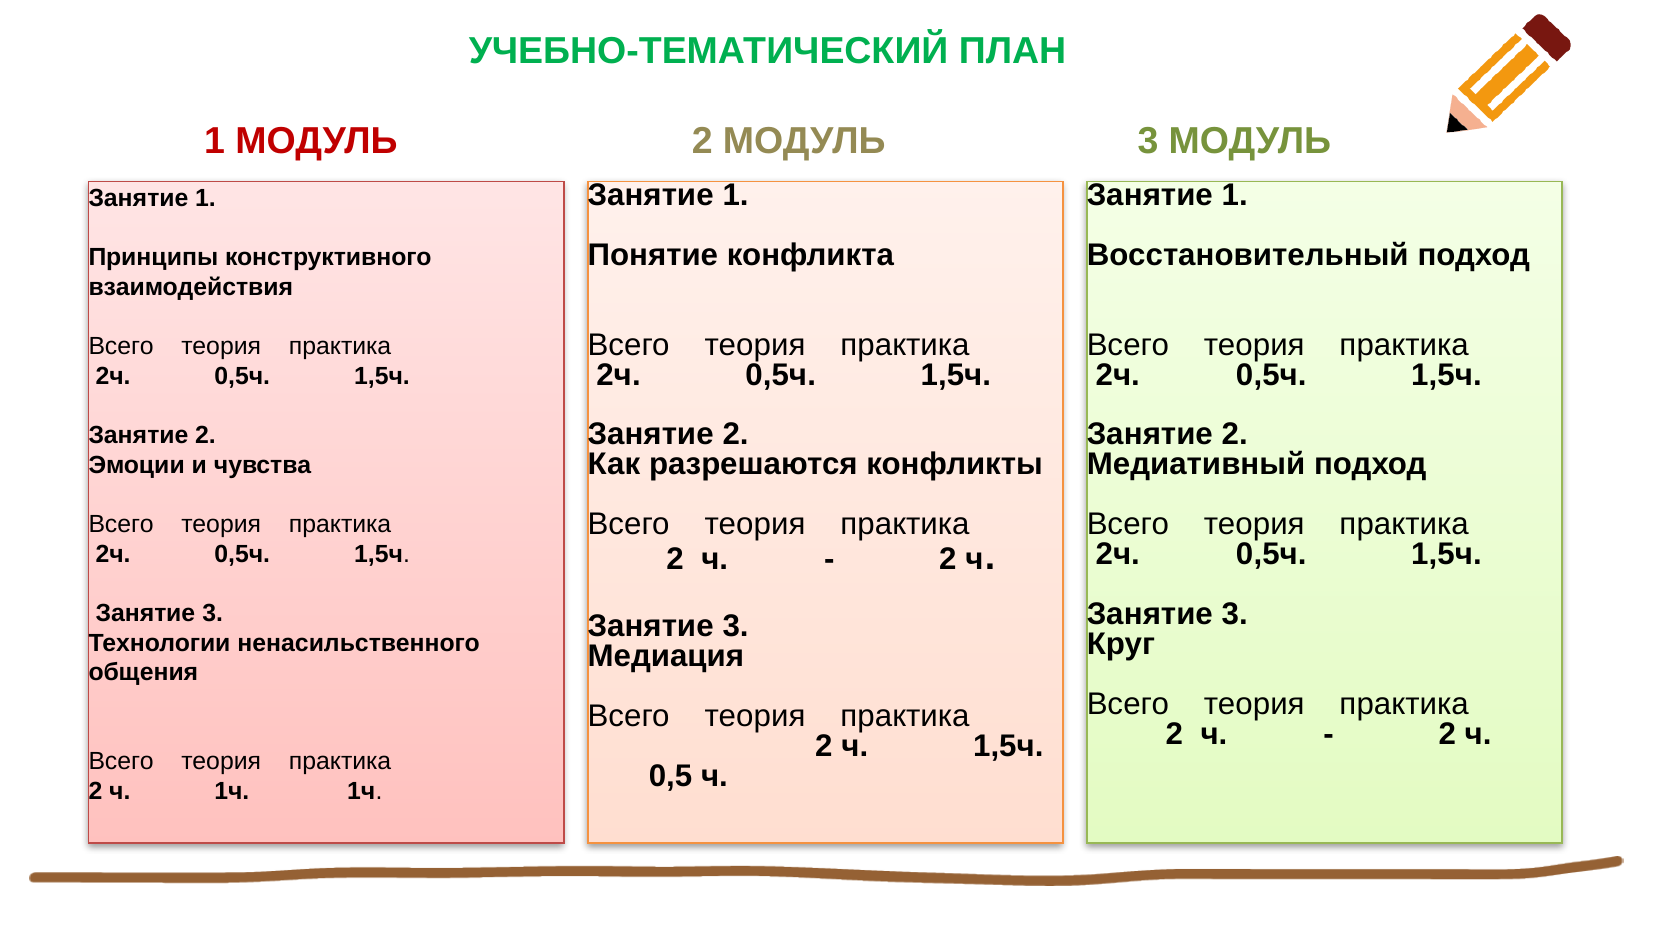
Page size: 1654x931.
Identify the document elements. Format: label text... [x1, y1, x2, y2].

title Учебно-тематический план 1 модуль 2 МОДУЛЬ 3 модуль [88, 29, 1447, 158]
picture [29, 856, 1624, 886]
list Занятие 1. Восстановительный подход Всего теория практика 2ч. 0,5ч. 1,5ч. Занятие 2. Медиативный подход Всего теория практика 2ч. 0,5ч. 1,5ч. Занятие 3. Круг Всего теория практика 2 ч. - 2 ч. [1086, 181, 1563, 844]
picture [1446, 14, 1571, 133]
list Занятие 1. Понятие конфликта Всего теория практика 2ч. 0,5ч. 1,5ч. Занятие 2. Как разрешаются конфликты Всего теория практика 2 ч. - 2 ч. Занятие 3. Медиация Всего теория практика 2 ч. 1,5ч. 0,5 ч. [587, 181, 1064, 844]
list Занятие 1. Принципы конструктивного взаимодействия Всего теория практика 2ч. 0,5ч. 1,5ч. Занятие 2. Эмоции и чувства Всего теория практика 2ч. 0,5ч. 1,5ч. Занятие 3. Технологии ненасильственного общения Всего теория практика 2 ч. 1ч. 1ч. [88, 181, 565, 844]
